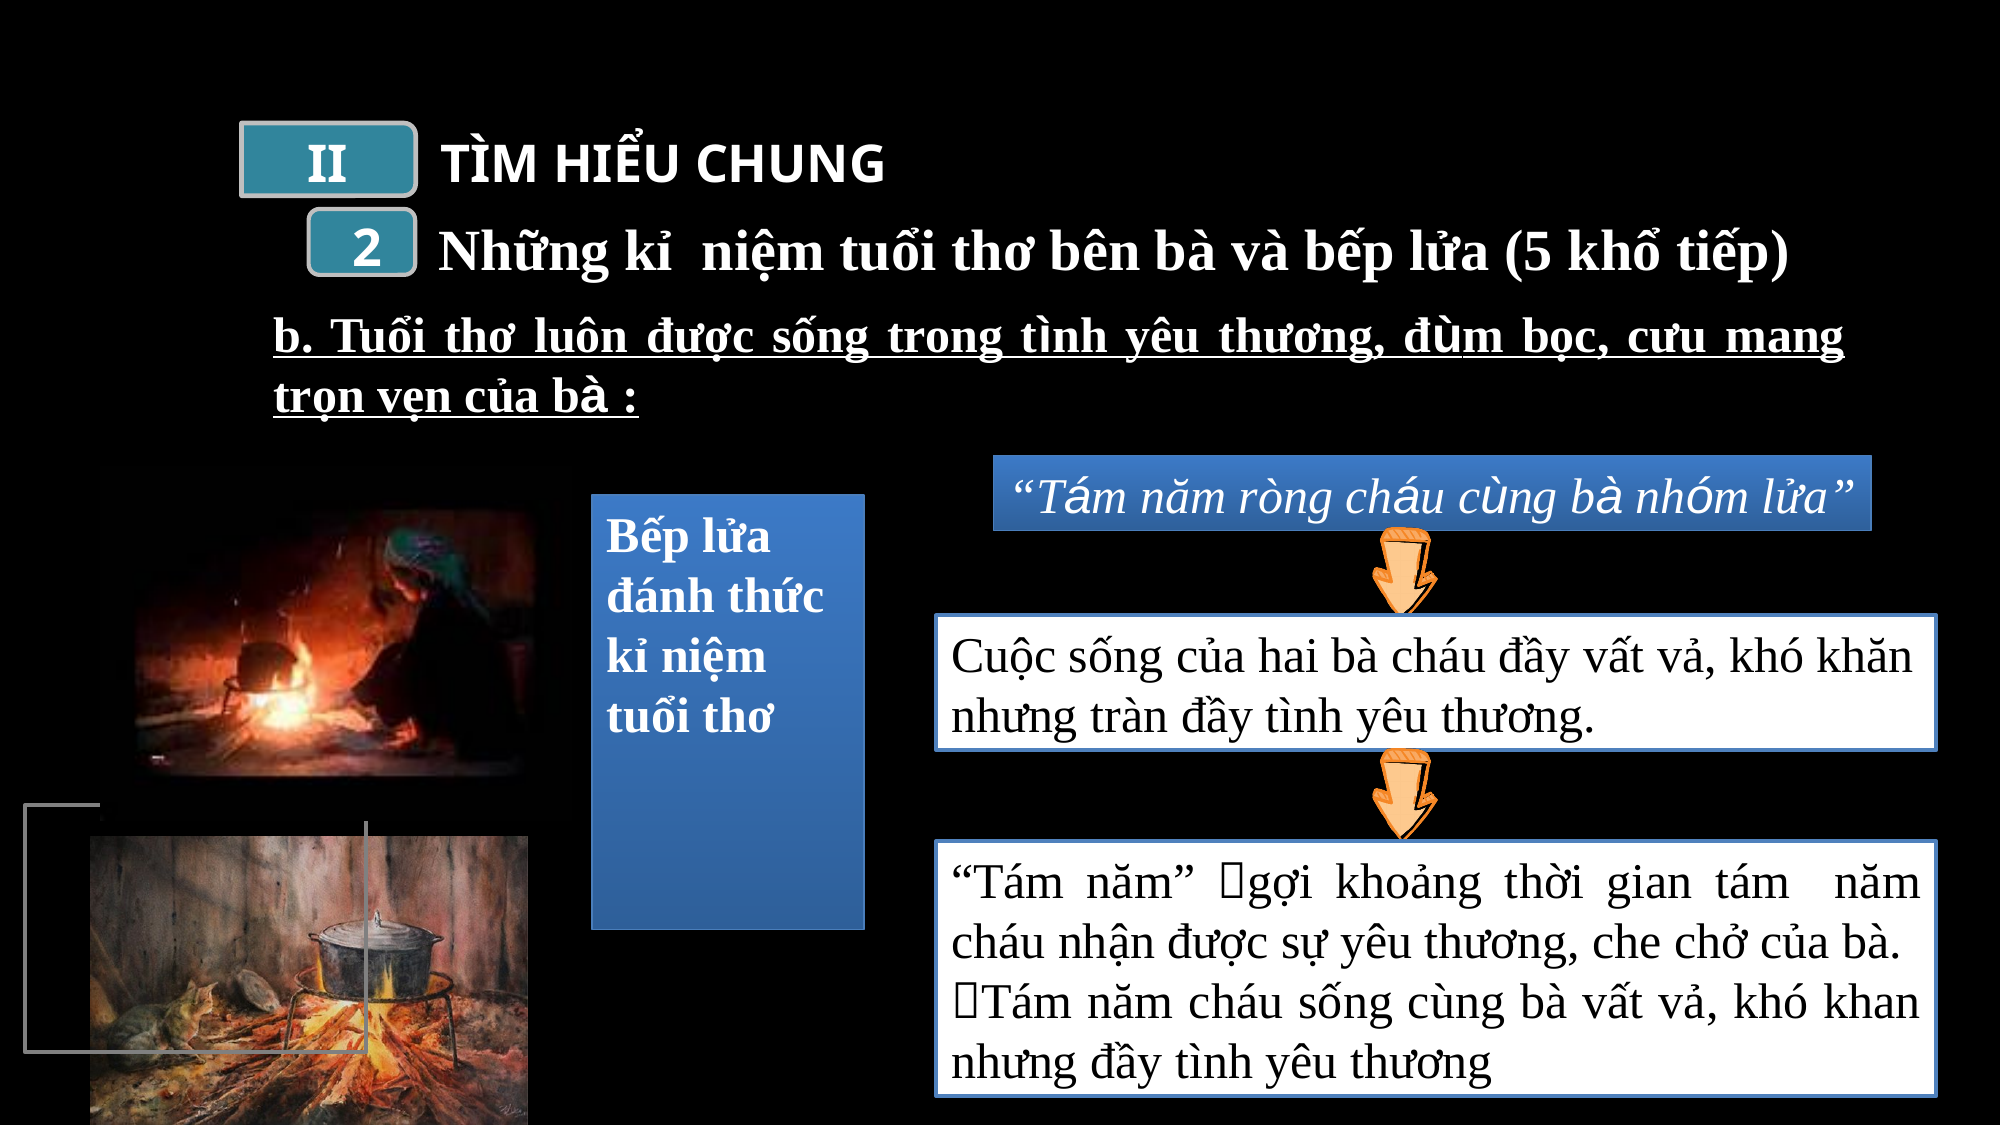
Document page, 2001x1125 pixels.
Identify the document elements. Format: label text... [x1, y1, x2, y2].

picture [99, 466, 572, 822]
picture [1317, 715, 1499, 897]
text_box [23, 803, 368, 1054]
text_box Cuộc sống của hai bà cháu đầy vất vả, khó khăn nhưng tràn đầy tình yêu thương. [934, 613, 1938, 752]
text_box “Tám năm” gợi khoảng thời gian tám năm cháu nhận được sự yêu thương, che chở của bà. Tám năm cháu sống cùng bà vất vả, khó khan nhưng đầy tình yêu thương [934, 839, 1938, 1098]
picture [89, 836, 528, 1125]
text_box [308, 204, 1861, 291]
text_box “Tám năm ròng cháu cùng bà nhóm lửa” [993, 455, 1872, 531]
text_box Bếp lửa đánh thức kỉ niệm tuổi thơ [591, 494, 865, 930]
picture [1317, 494, 1499, 676]
text_box b. Tuổi thơ luôn được sống trong tình yêu thương, đùm bọc, cưu mang trọn vẹn của bà : [258, 295, 1860, 431]
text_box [241, 122, 1101, 202]
